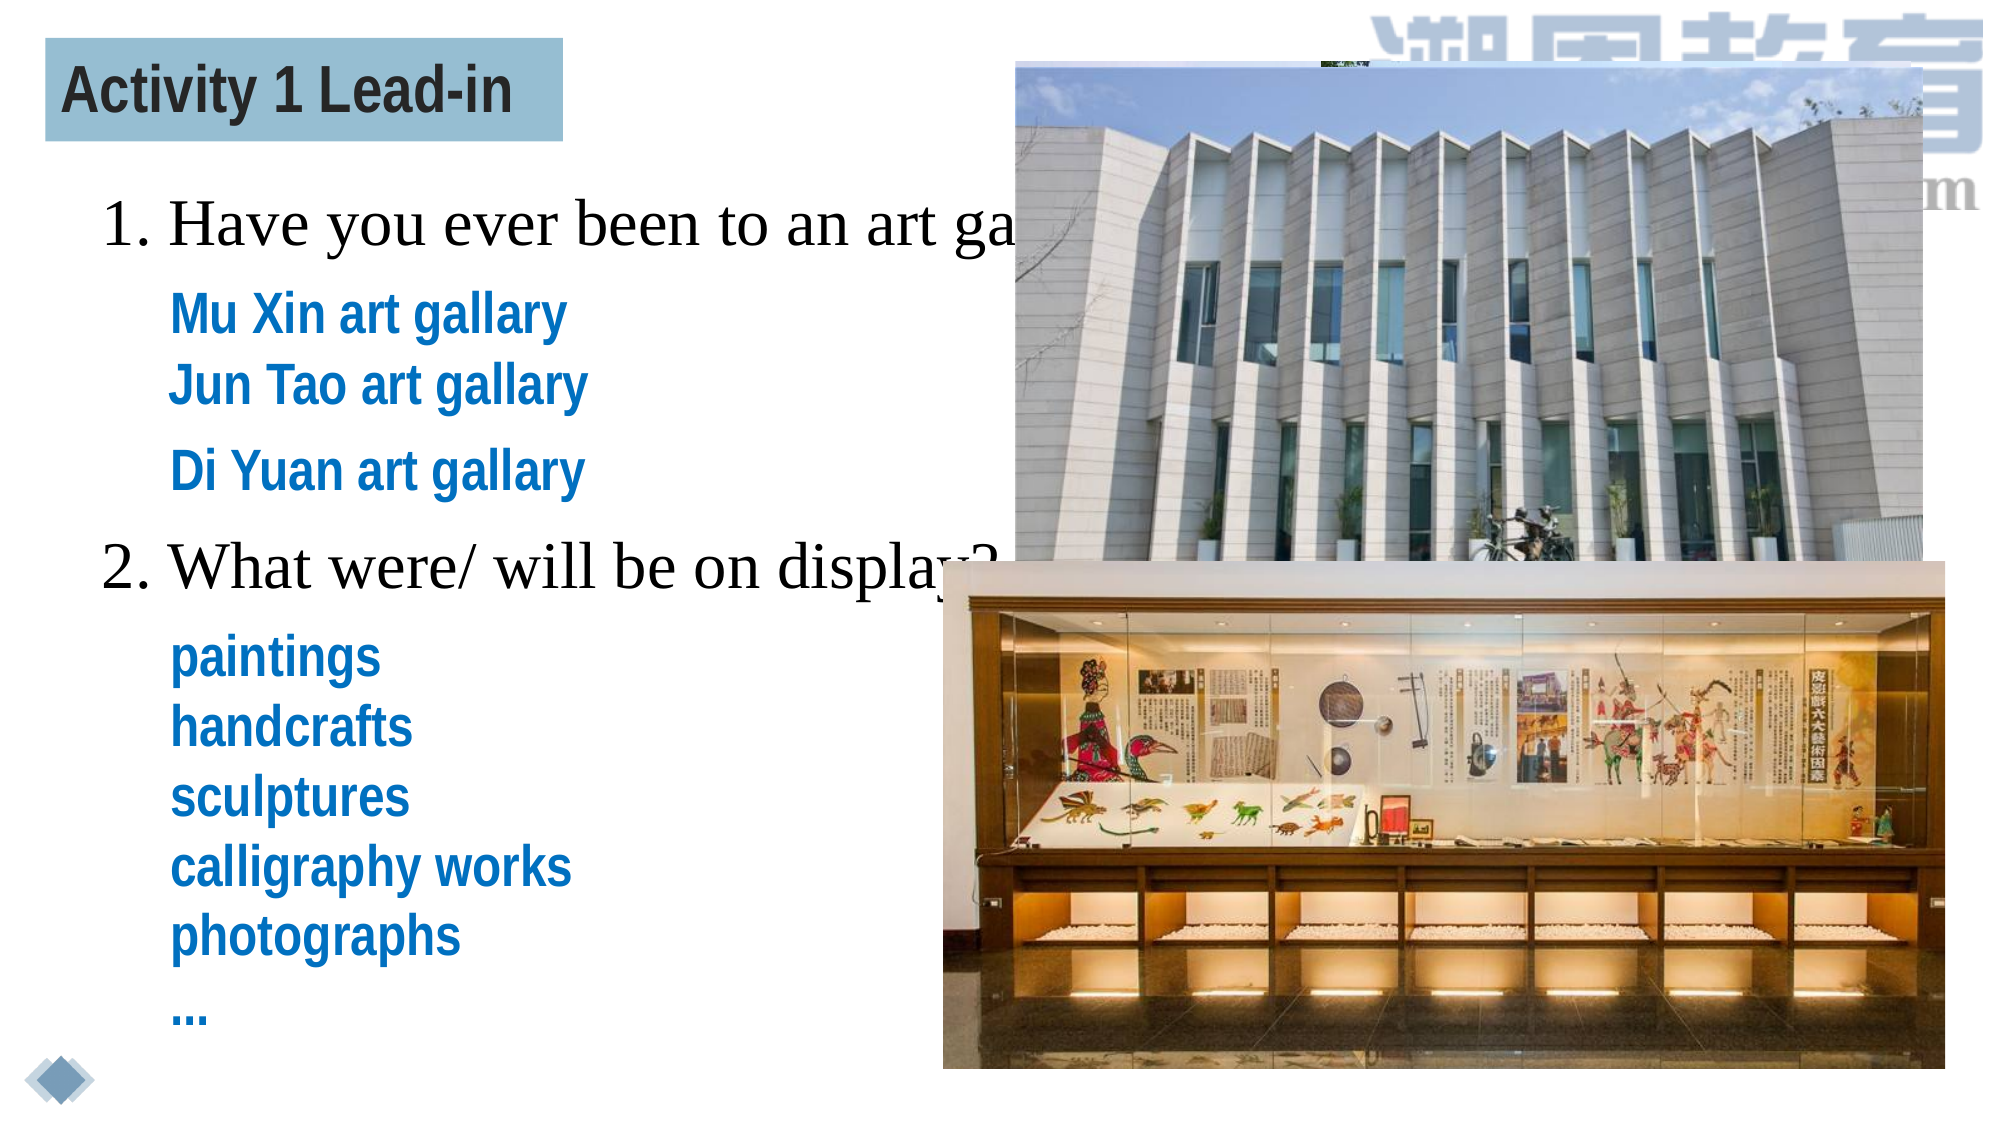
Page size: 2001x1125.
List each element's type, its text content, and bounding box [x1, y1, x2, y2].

text_box Jun Tao art gallary [153, 339, 977, 424]
text_box 1. Have you ever been to an art gallary? [87, 171, 1015, 267]
text_box Mu Xin art gallary [155, 267, 978, 353]
picture [0, 1035, 119, 1125]
text_box Activity 1 Lead-in [45, 37, 563, 142]
text_box 2. What were/ will be on display? [87, 514, 1015, 610]
text_box Di Yuan art gallary [155, 424, 978, 510]
picture [943, 10, 1983, 1069]
text_box paintings handcrafts sculptures calligraphy works photographs ... [155, 610, 683, 1045]
